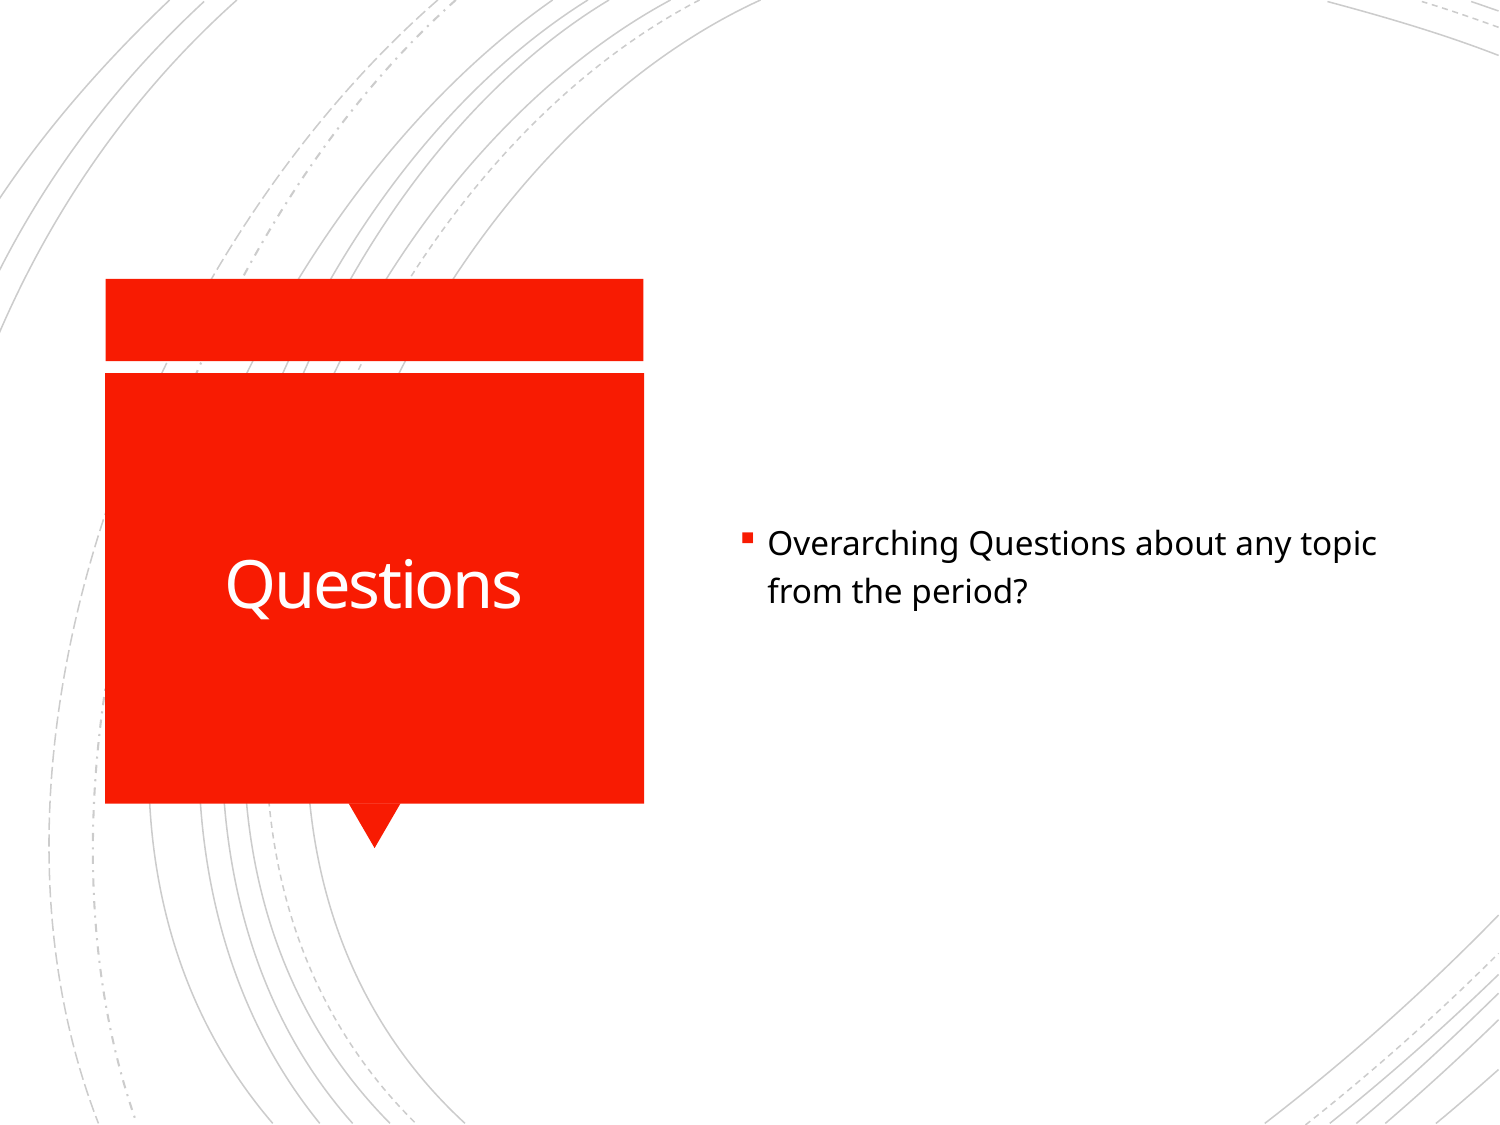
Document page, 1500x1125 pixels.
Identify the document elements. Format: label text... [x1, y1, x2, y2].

title Questions [118, 385, 630, 790]
list Overarching Questions about any topic from the period? [724, 131, 1396, 993]
